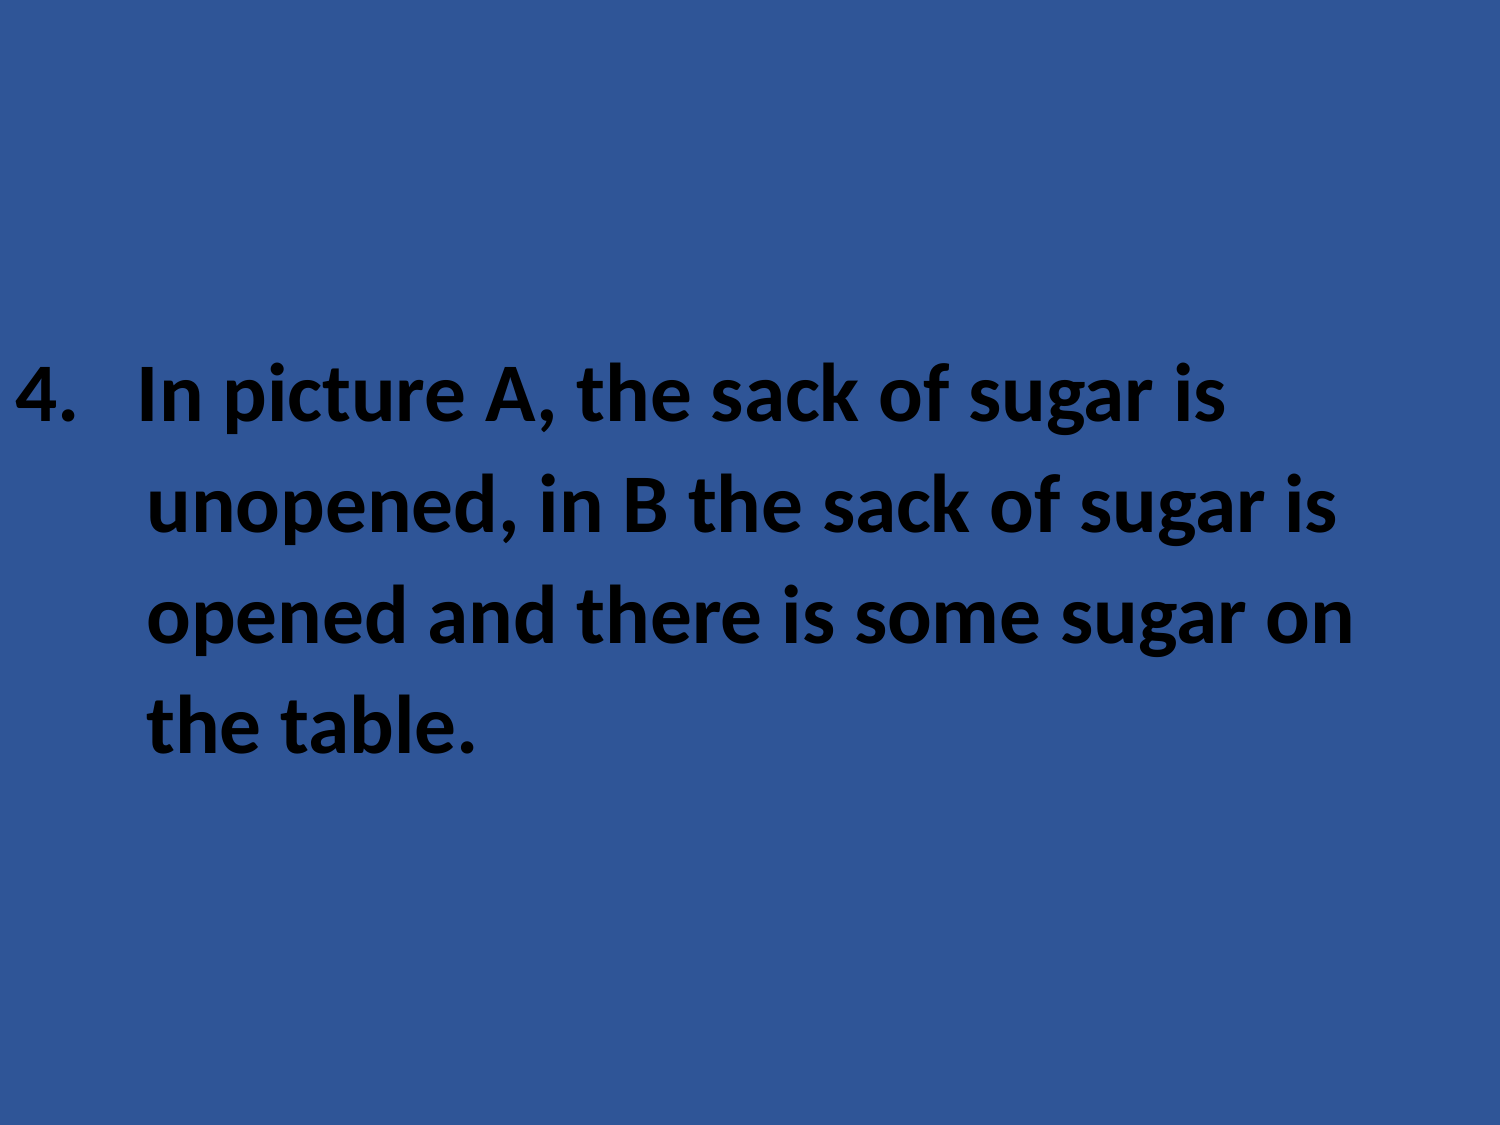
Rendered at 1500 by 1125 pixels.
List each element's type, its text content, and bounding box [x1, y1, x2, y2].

list In picture A, the sack of sugar is unopened, in B the sack of sugar is opened and there is some sugar on the table. [0, 0, 1500, 1125]
